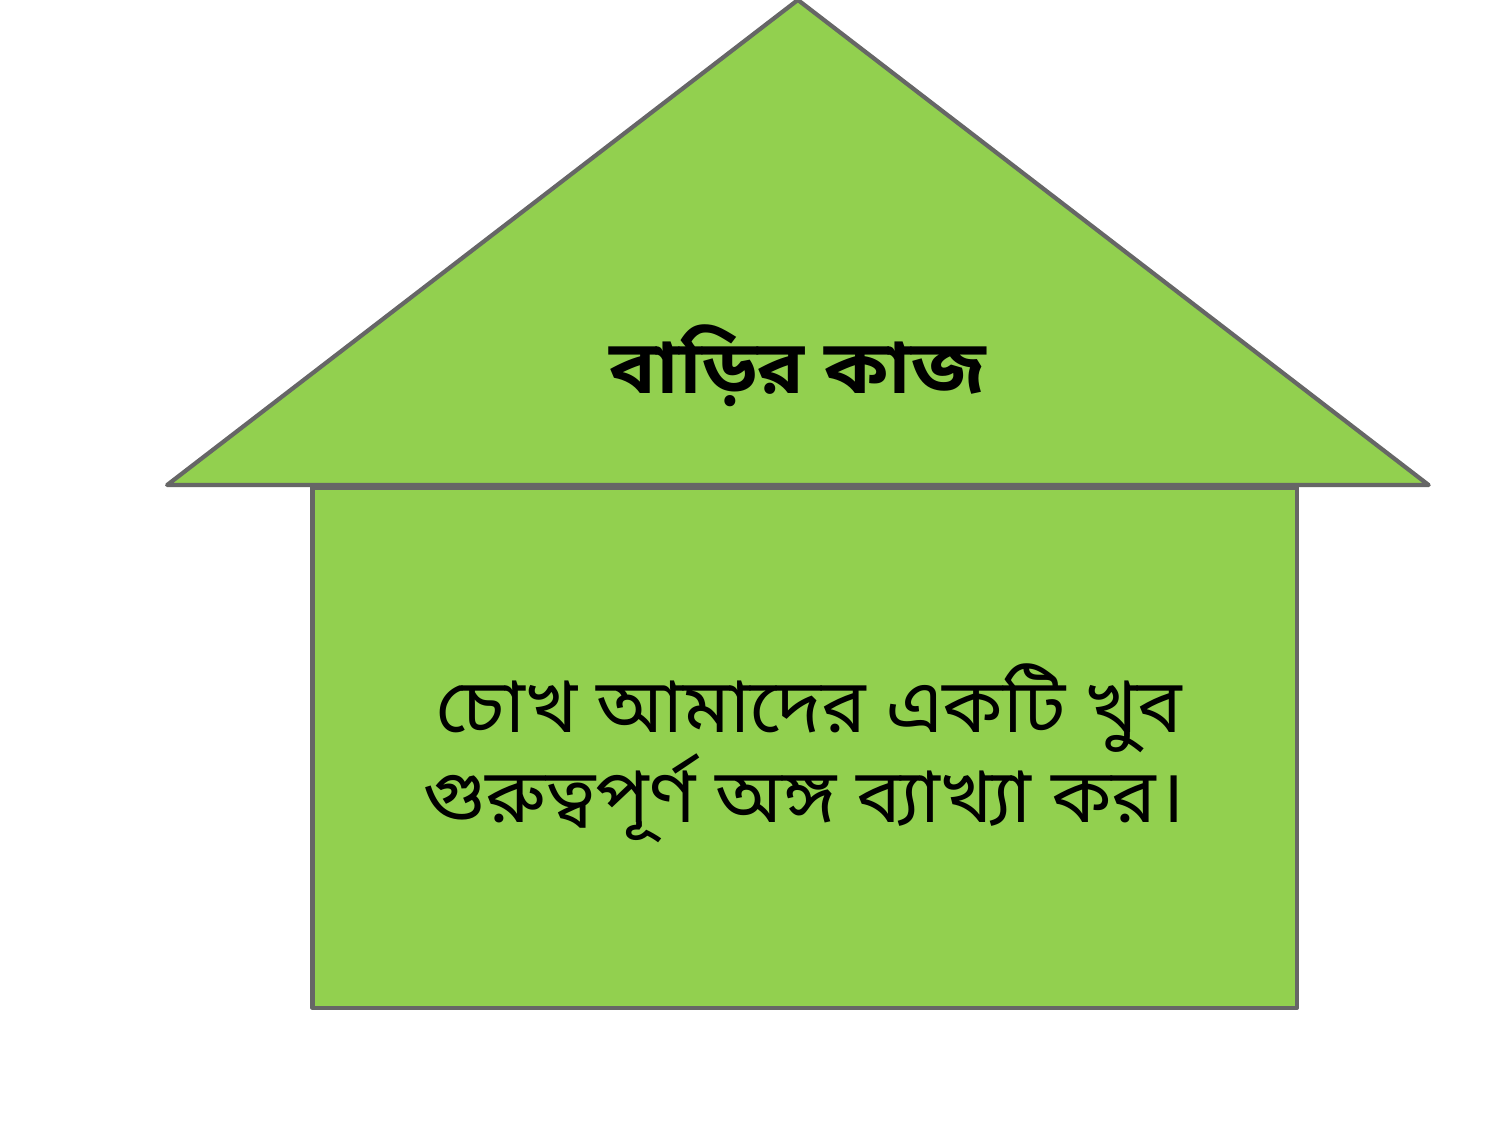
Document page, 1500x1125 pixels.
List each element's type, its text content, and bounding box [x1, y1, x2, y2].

text_box চোখ আমাদের একটি খুব গুরুত্বপূর্ণ অঙ্গ ব্যাখ্যা কর। [312, 487, 1297, 1008]
text_box বাড়ির কাজ [167, 0, 1429, 486]
